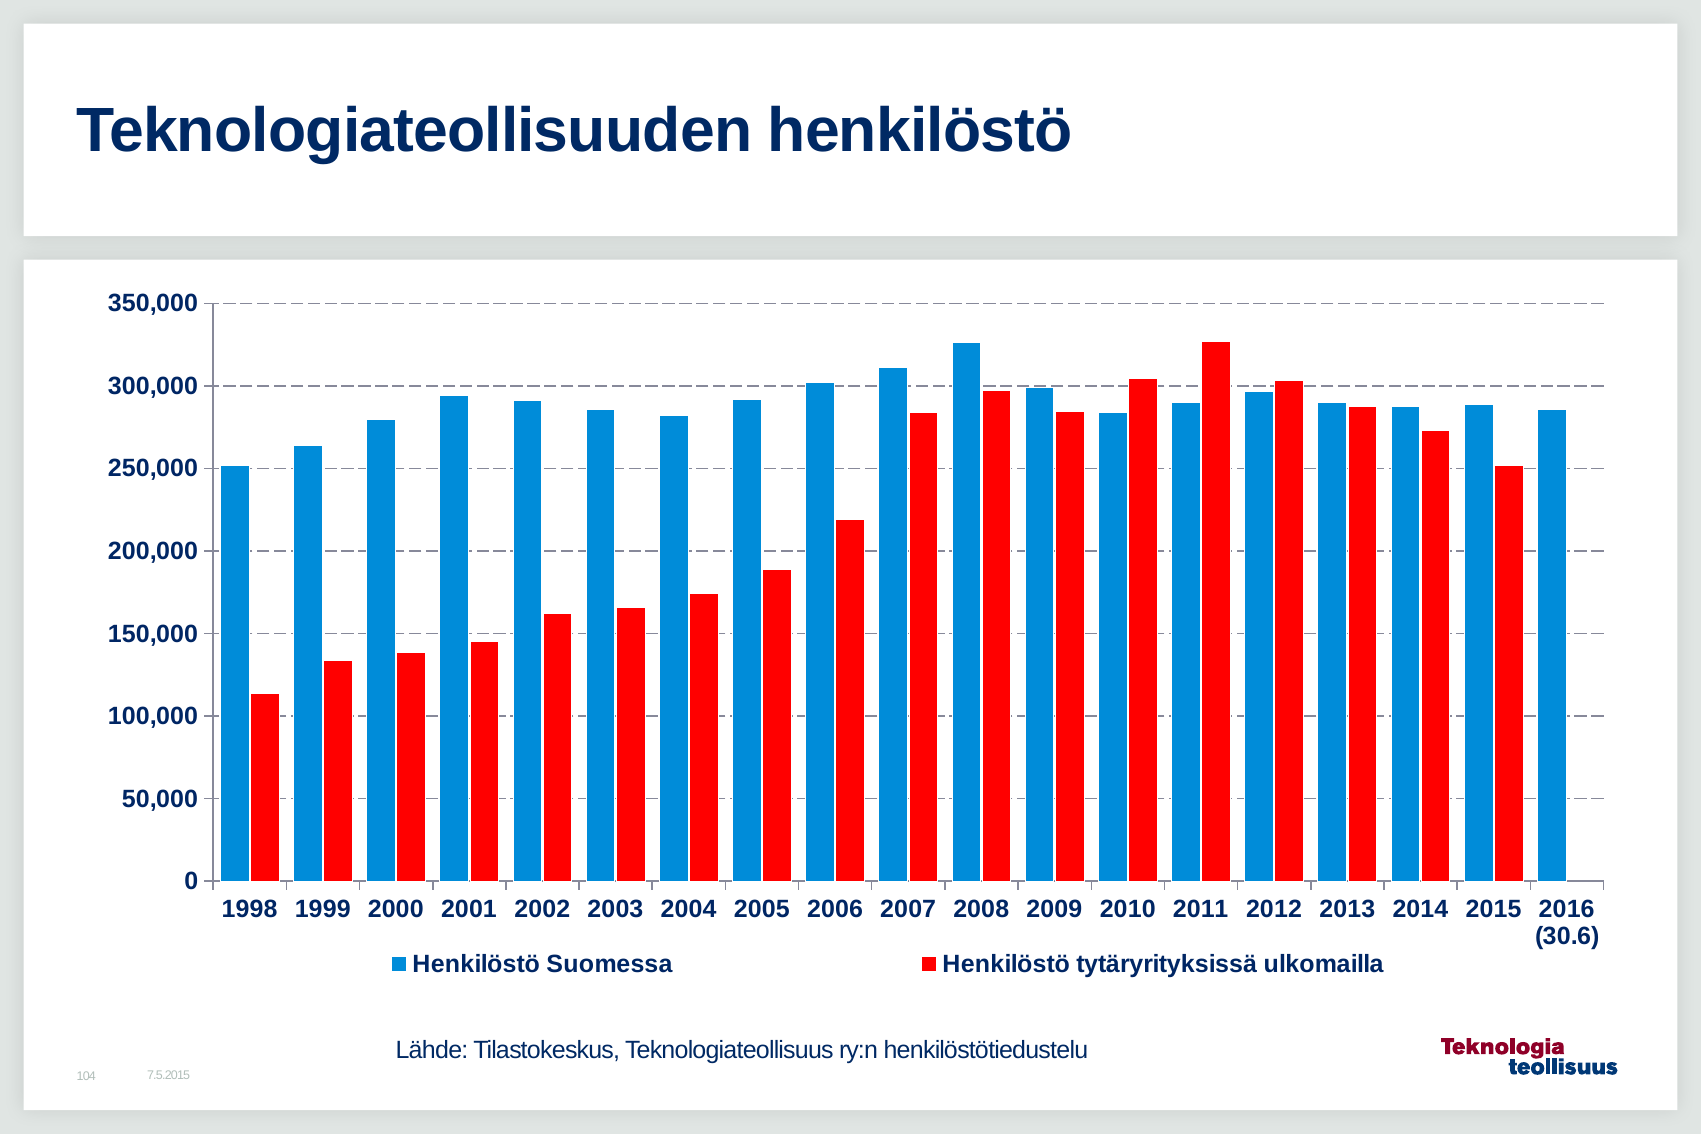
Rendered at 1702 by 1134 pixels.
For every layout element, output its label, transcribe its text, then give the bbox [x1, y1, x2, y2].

title Teknologiateollisuuden henkilöstö [70, 47, 1631, 213]
text_box Lähde: Tilastokeskus, Teknologiateollisuus ry:n henkilöstötiedustelu [389, 1027, 1241, 1070]
slide_number 104 [70, 1063, 141, 1087]
chart [70, 283, 1630, 993]
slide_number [141, 1063, 355, 1087]
